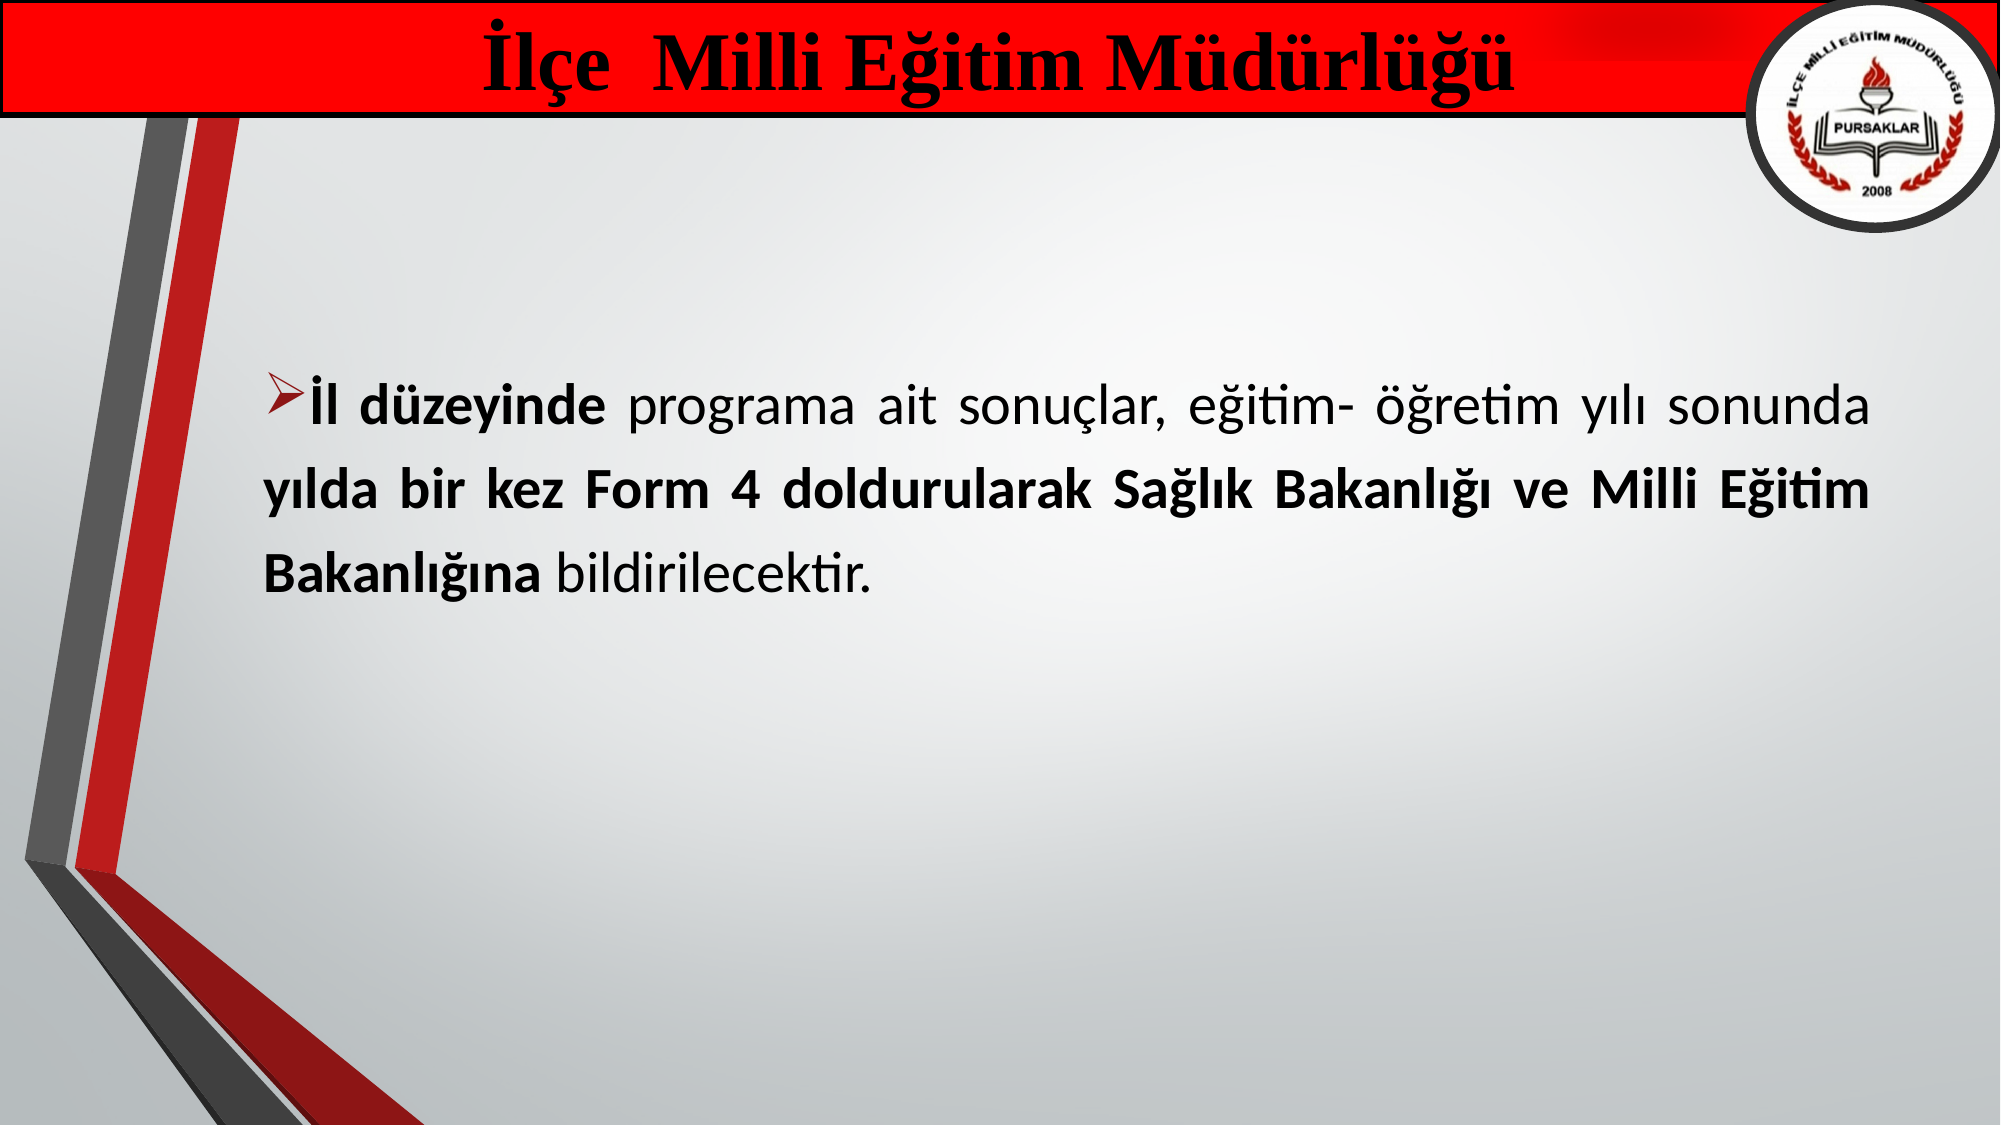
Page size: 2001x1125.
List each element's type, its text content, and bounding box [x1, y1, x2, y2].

picture [1750, 0, 2000, 228]
list İl düzeyinde programa ait sonuçlar, eğitim- öğretim yılı sonunda yılda bir kez Form 4 doldurularak Sağlık Bakanlığı ve Milli Eğitim Bakanlığına bildirilecektir. [248, 115, 1887, 1054]
text_box İlçe Milli Eğitim Müdürlüğü [0, 0, 1750, 115]
